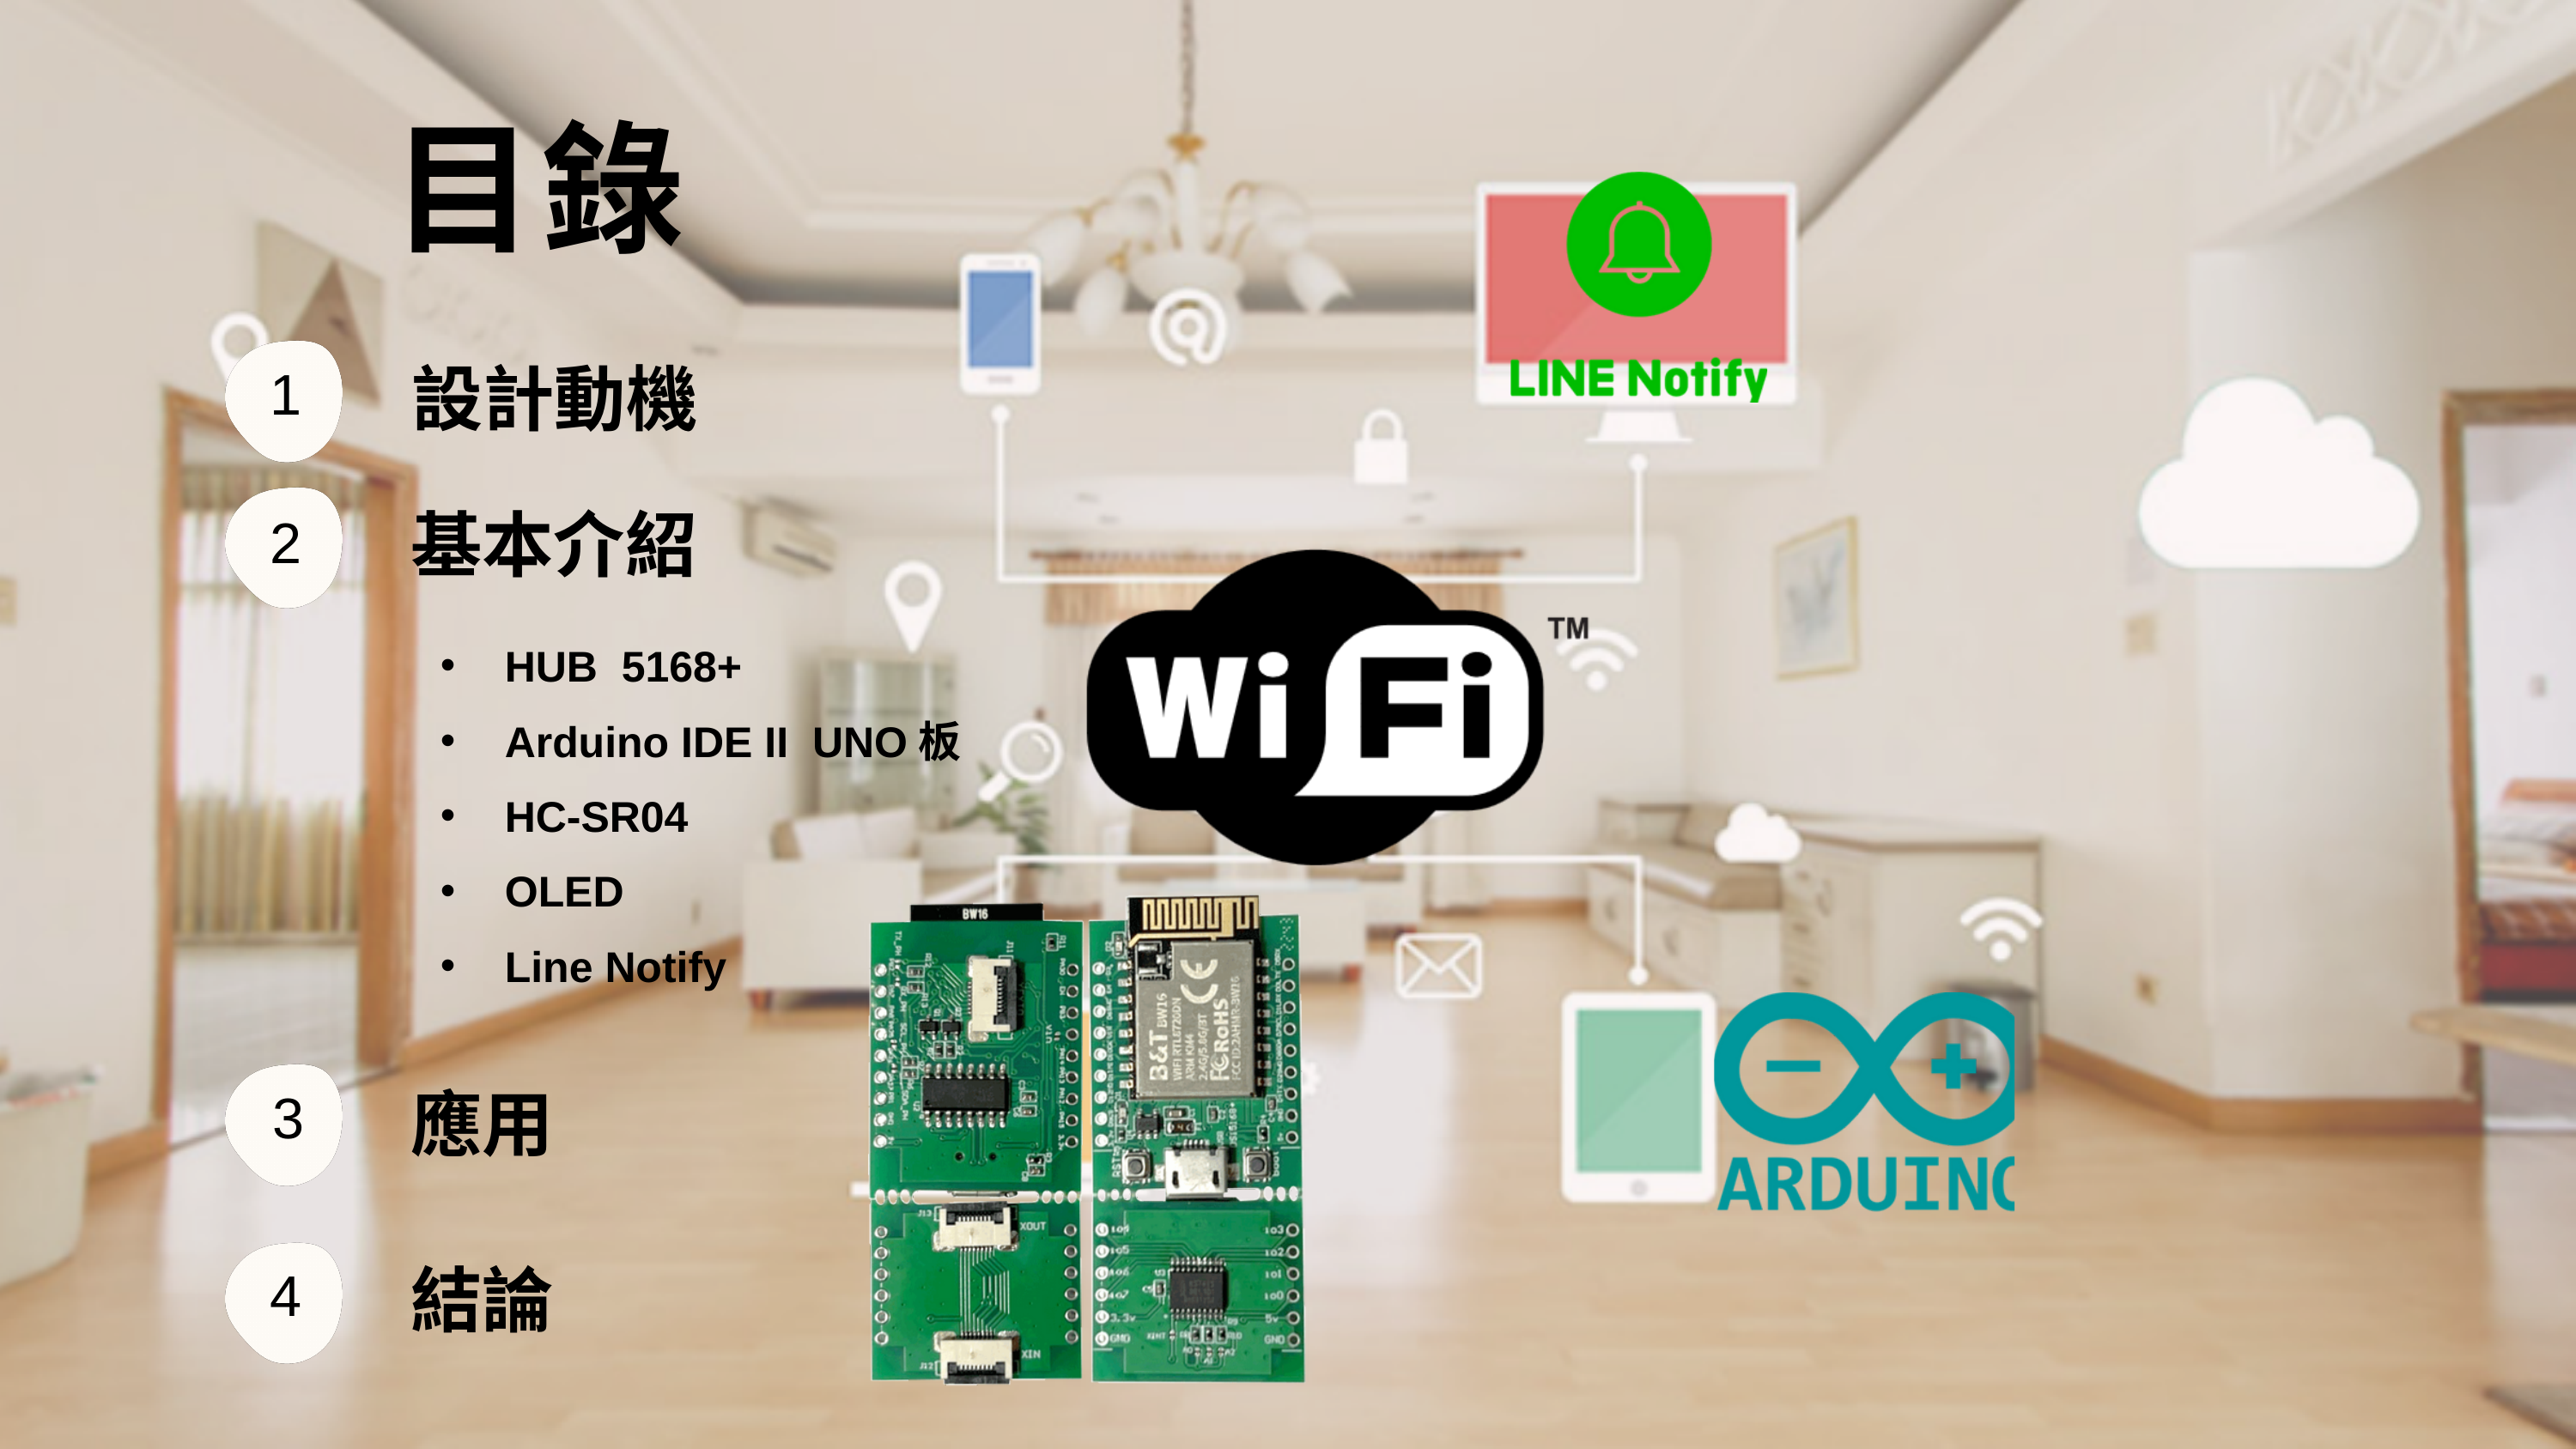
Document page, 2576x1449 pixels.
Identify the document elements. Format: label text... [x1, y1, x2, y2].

text_box HUB 5168+ Arduino IDE II UNO板 HC-SR04 OLED Line Notify [440, 618, 1011, 991]
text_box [223, 340, 1212, 464]
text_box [223, 1064, 1212, 1187]
text_box [1037, 537, 1613, 878]
text_box [1510, 172, 1768, 403]
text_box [223, 487, 1212, 610]
text_box [0, 0, 2576, 1449]
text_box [343, 122, 734, 339]
text_box [1714, 992, 2015, 1212]
text_box [823, 877, 1346, 1401]
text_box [223, 1242, 1212, 1366]
